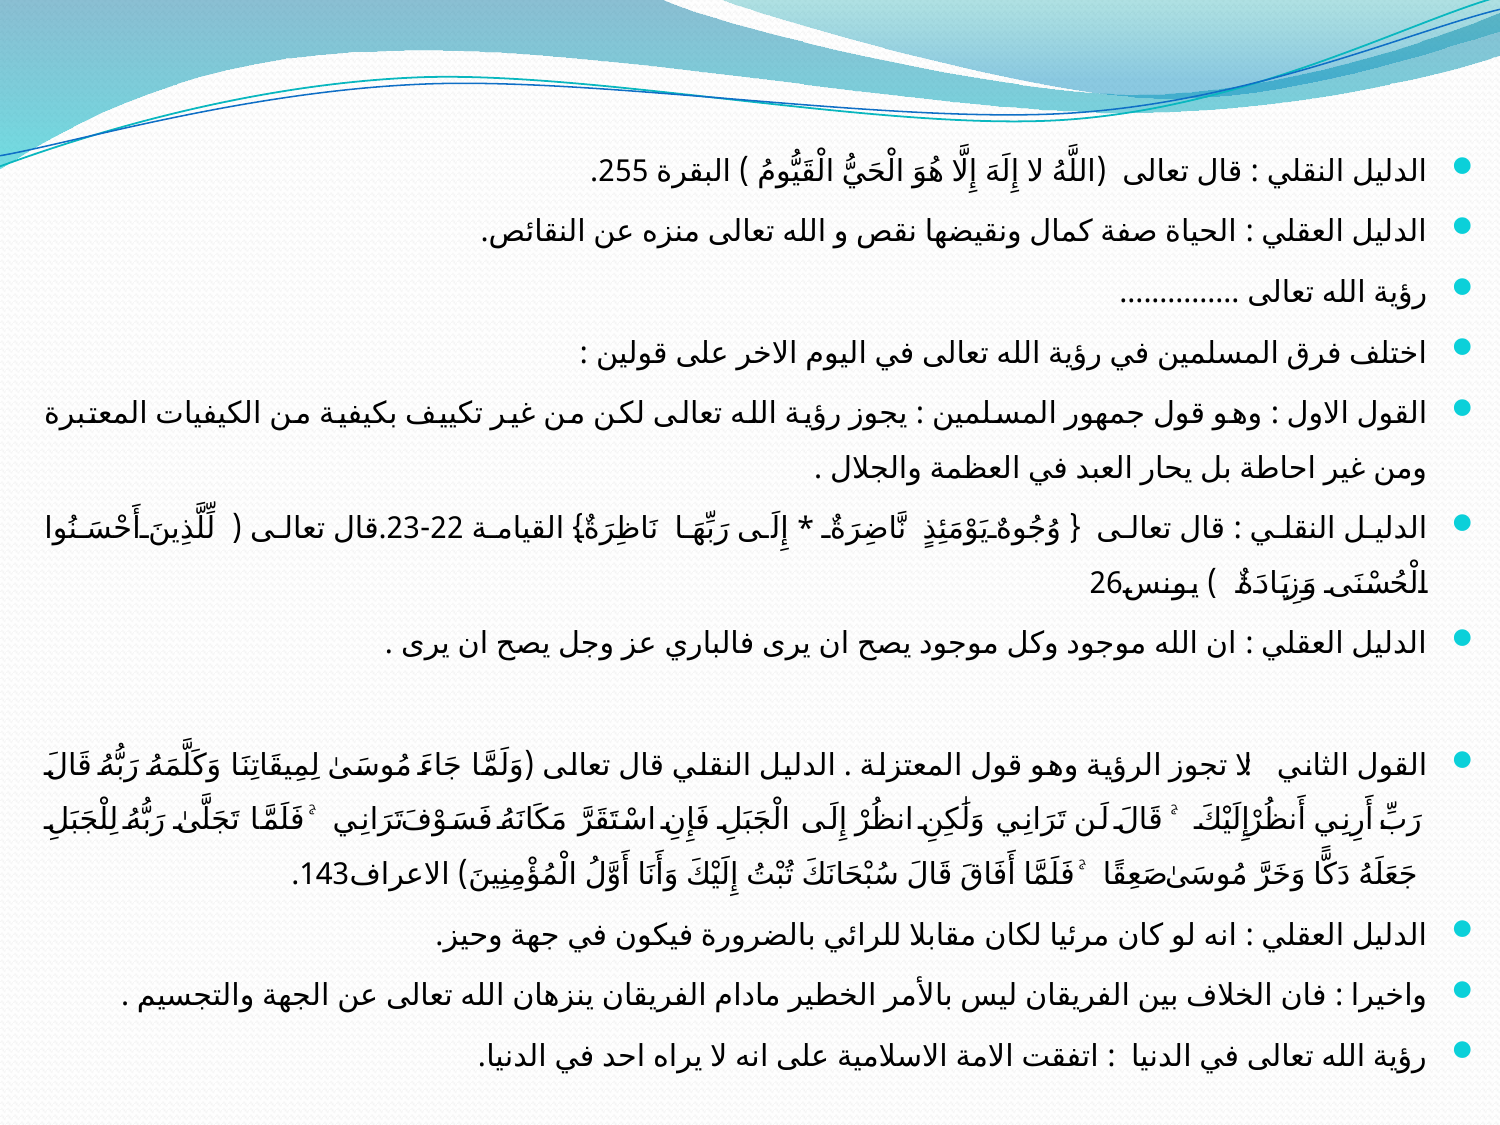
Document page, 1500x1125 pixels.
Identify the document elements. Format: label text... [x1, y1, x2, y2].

list الدليل النقلي : قال تعالى (اللَّهُ لا إِلَهَ إِلَّا هُوَ الْحَيُّ الْقَيُّومُ ) البقرة 255. الدليل العقلي : الحياة صفة كمال ونقيضها نقص و الله تعالى منزه عن النقائص. رؤية الله تعالى ............... اختلف فرق المسلمين في رؤية الله تعالى في اليوم الاخر على قولين : القول الاول : وهو قول جمهور المسلمين : يجوز رؤية الله تعالى لكن من غير تكييف بكيفية من الكيفيات المعتبرة ومن غير احاطة بل يحار العبد في العظمة والجلال . الدليل النقلي : قال تعالى ‏{‏وُجُوهٌ يَوْمَئِذٍ نَّاضِرَةٌ * إِلَى رَبِّهَا نَاظِرَةٌ‏}‏ القيامة 22-23.قال تعالى ( لِّلَّذِينَ أَحْسَنُوا الْحُسْنَىٰ وَزِيَادَةٌ ۖ ) يونس26 الدليل العقلي : ان الله موجود وكل موجود يصح ان يرى فالباري عز وجل يصح ان يرى . القول الثاني : لا تجوز الرؤية وهو قول المعتزلة . الدليل النقلي قال تعالى (وَلَمَّا جَاءَ مُوسَىٰ لِمِيقَاتِنَا وَكَلَّمَهُ رَبُّهُ قَالَ رَبِّ أَرِنِي أَنظُرْ إِلَيْكَ ۚ قَالَ لَن تَرَانِي وَلَٰكِنِ انظُرْ إِلَى الْجَبَلِ فَإِنِ اسْتَقَرَّ مَكَانَهُ فَسَوْفَ تَرَانِي ۚ فَلَمَّا تَجَلَّىٰ رَبُّهُ لِلْجَبَلِ جَعَلَهُ دَكًّا وَخَرَّ مُوسَىٰ صَعِقًا ۚ فَلَمَّا أَفَاقَ قَالَ سُبْحَانَكَ تُبْتُ إِلَيْكَ وَأَنَا أَوَّلُ الْمُؤْمِنِينَ) الاعراف143. الدليل العقلي : انه لو كان مرئيا لكان مقابلا للرائي بالضرورة فيكون في جهة وحيز. واخيرا : فان الخلاف بين الفريقان ليس بالأمر الخطير مادام الفريقان ينزهان الله تعالى عن الجهة والتجسيم . رؤية الله تعالى في الدنيا : اتفقت الامة الاسلامية على انه لا يراه احد في الدنيا. [29, 125, 1483, 1083]
